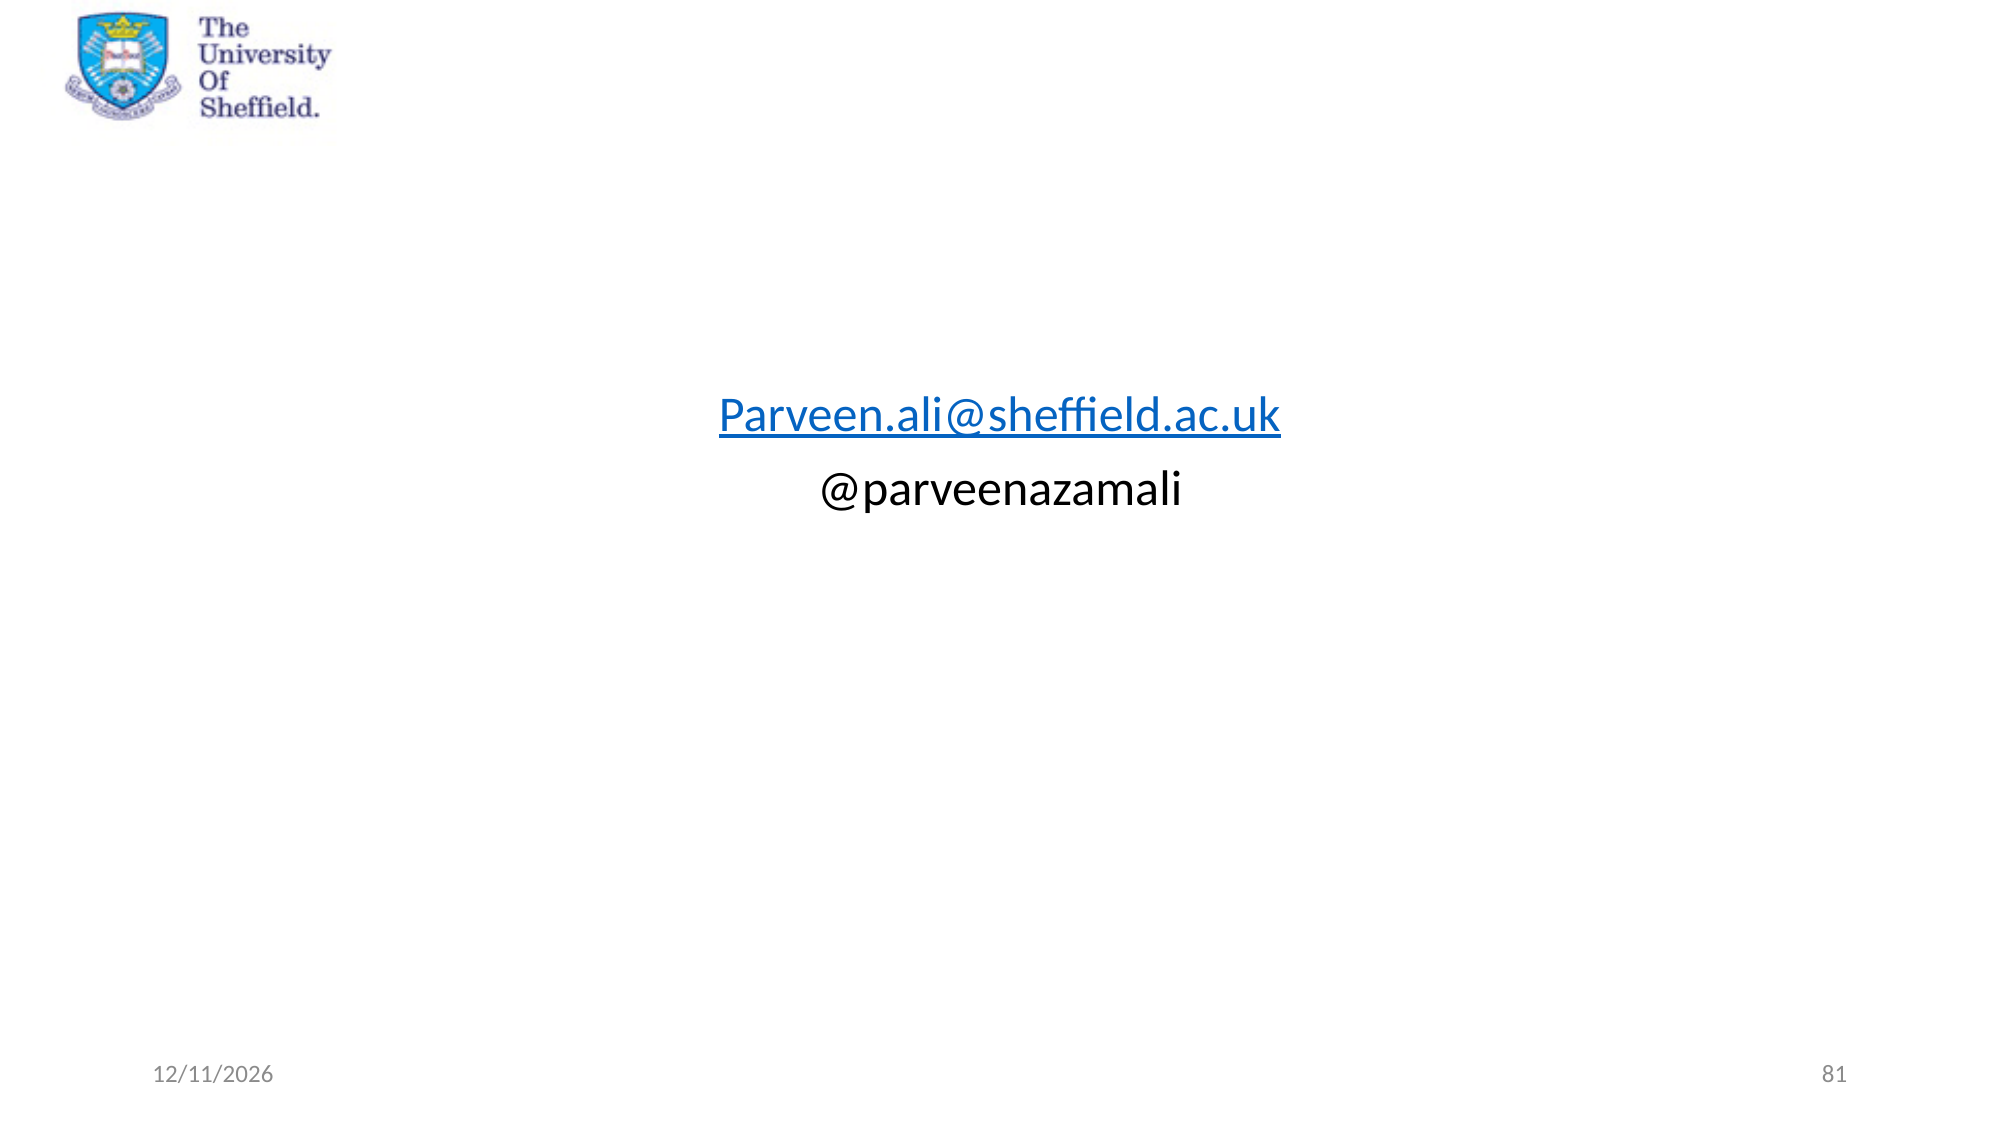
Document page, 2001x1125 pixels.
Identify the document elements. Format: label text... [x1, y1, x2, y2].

list Parveen.ali@sheffield.ac.uk @parveenazamali [137, 299, 1863, 1014]
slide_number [137, 1042, 588, 1103]
slide_number 81 [1412, 1042, 1863, 1103]
picture [6, 0, 450, 146]
